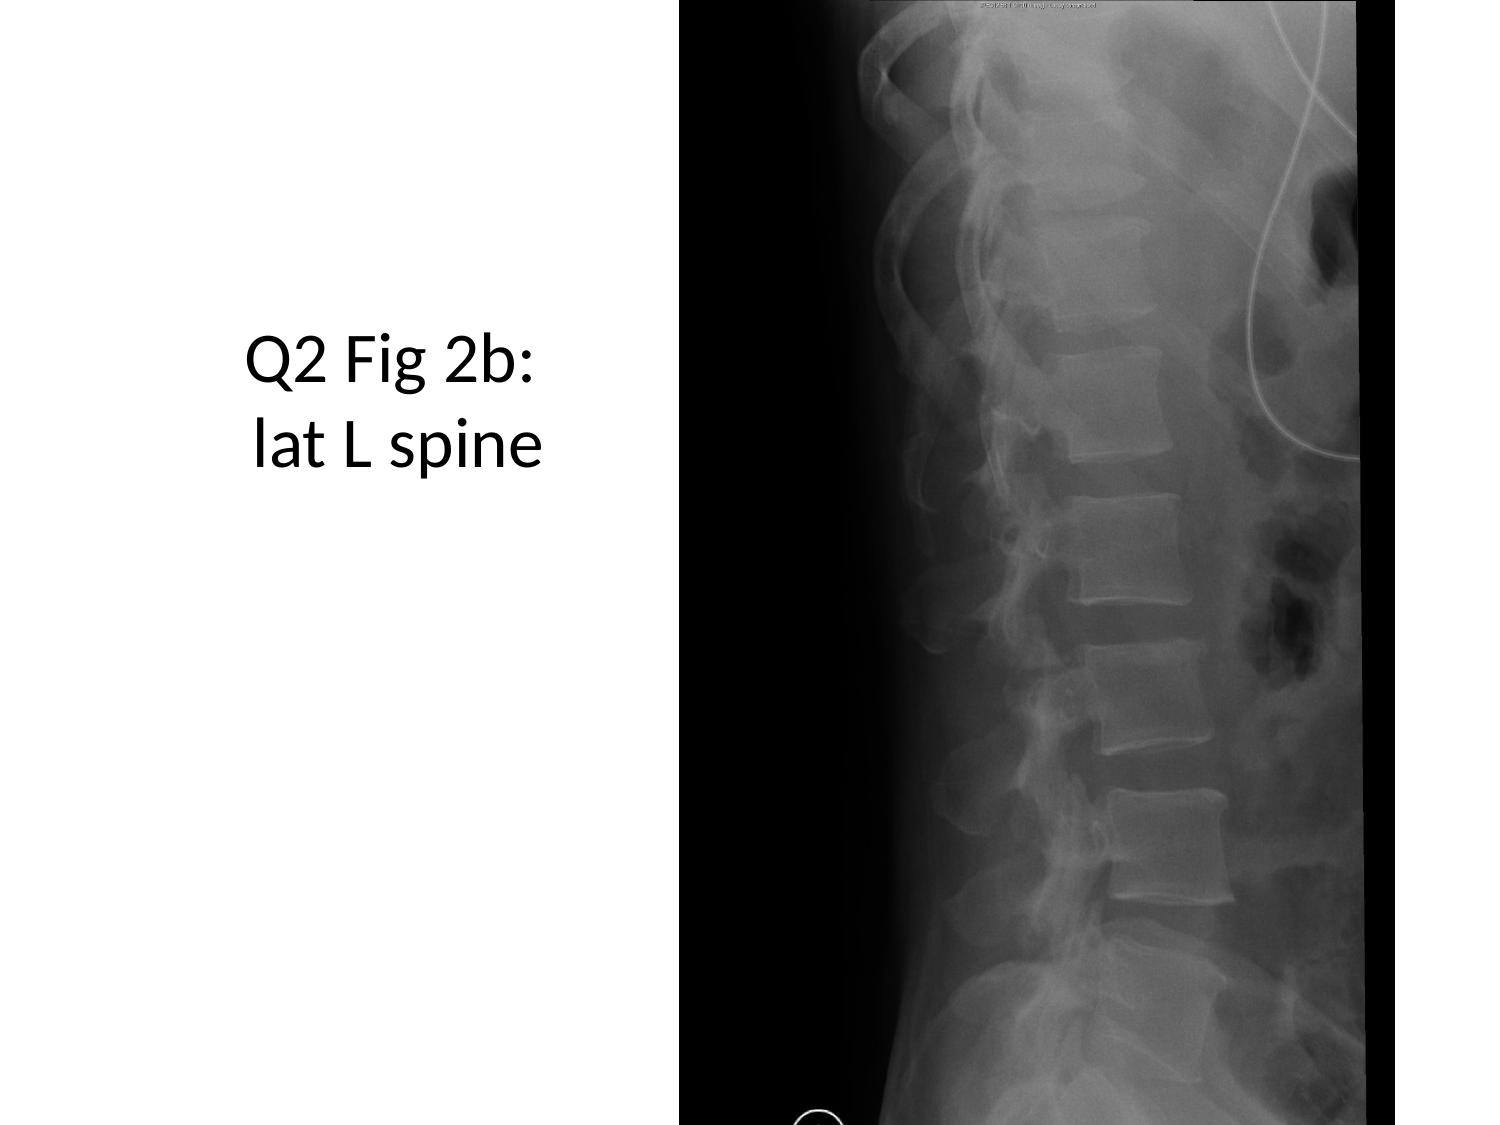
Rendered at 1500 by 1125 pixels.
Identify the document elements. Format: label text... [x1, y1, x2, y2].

title Q2 Fig 2b: lat L spine [0, 302, 673, 491]
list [678, 0, 1395, 1125]
